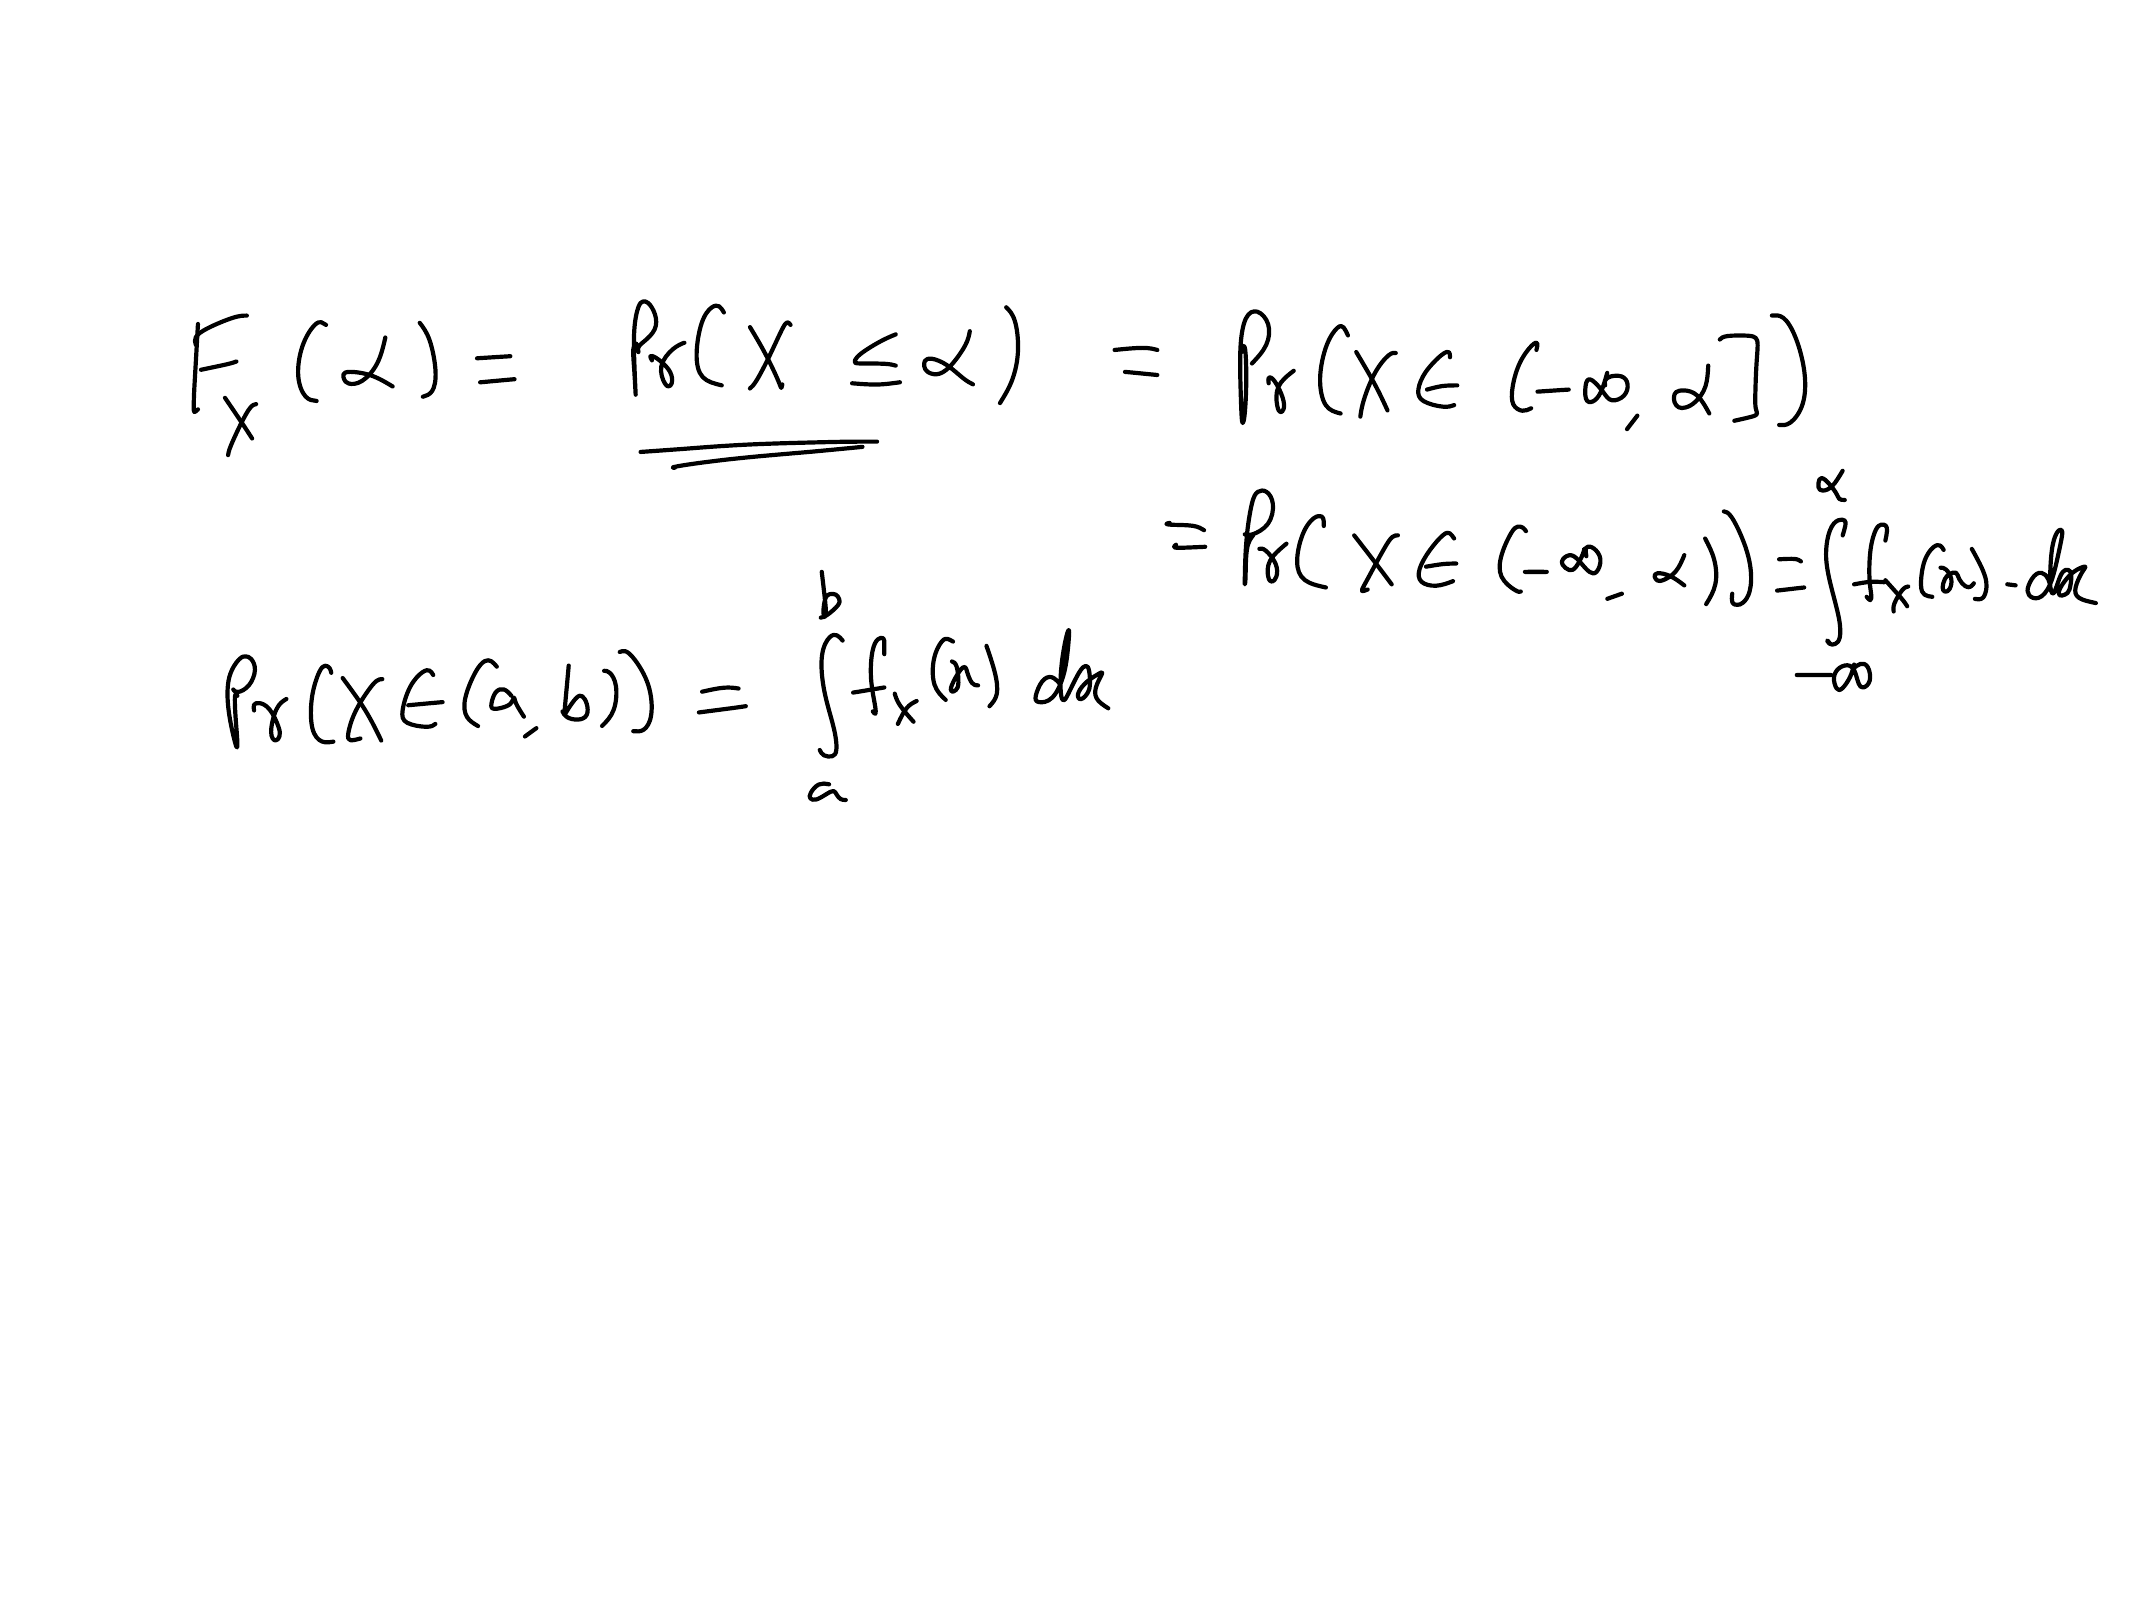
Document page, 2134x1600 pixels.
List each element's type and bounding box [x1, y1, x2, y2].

text_box [193, 301, 2097, 801]
